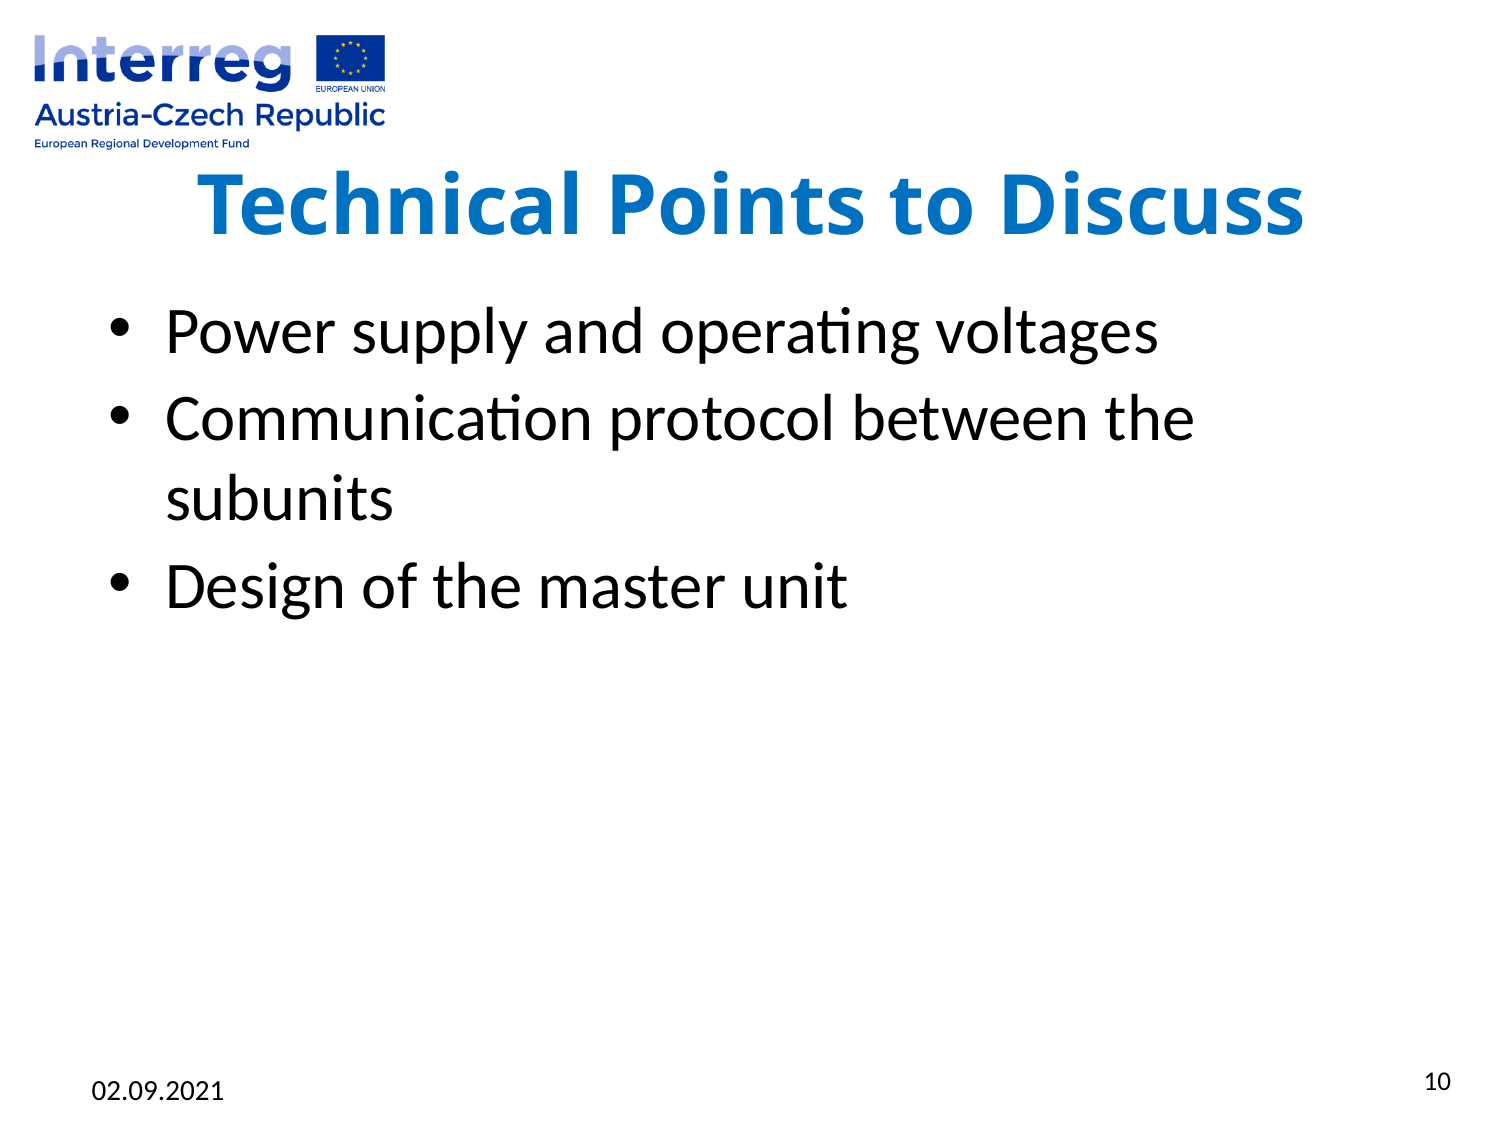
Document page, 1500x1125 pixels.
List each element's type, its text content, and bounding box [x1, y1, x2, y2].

title Technical Points to Discuss [76, 148, 1427, 255]
slide_number 10 [1375, 1056, 1466, 1111]
list Power supply and operating voltages Communication protocol between the subunits Design of the master unit [75, 278, 1425, 1005]
picture [0, 0, 419, 202]
